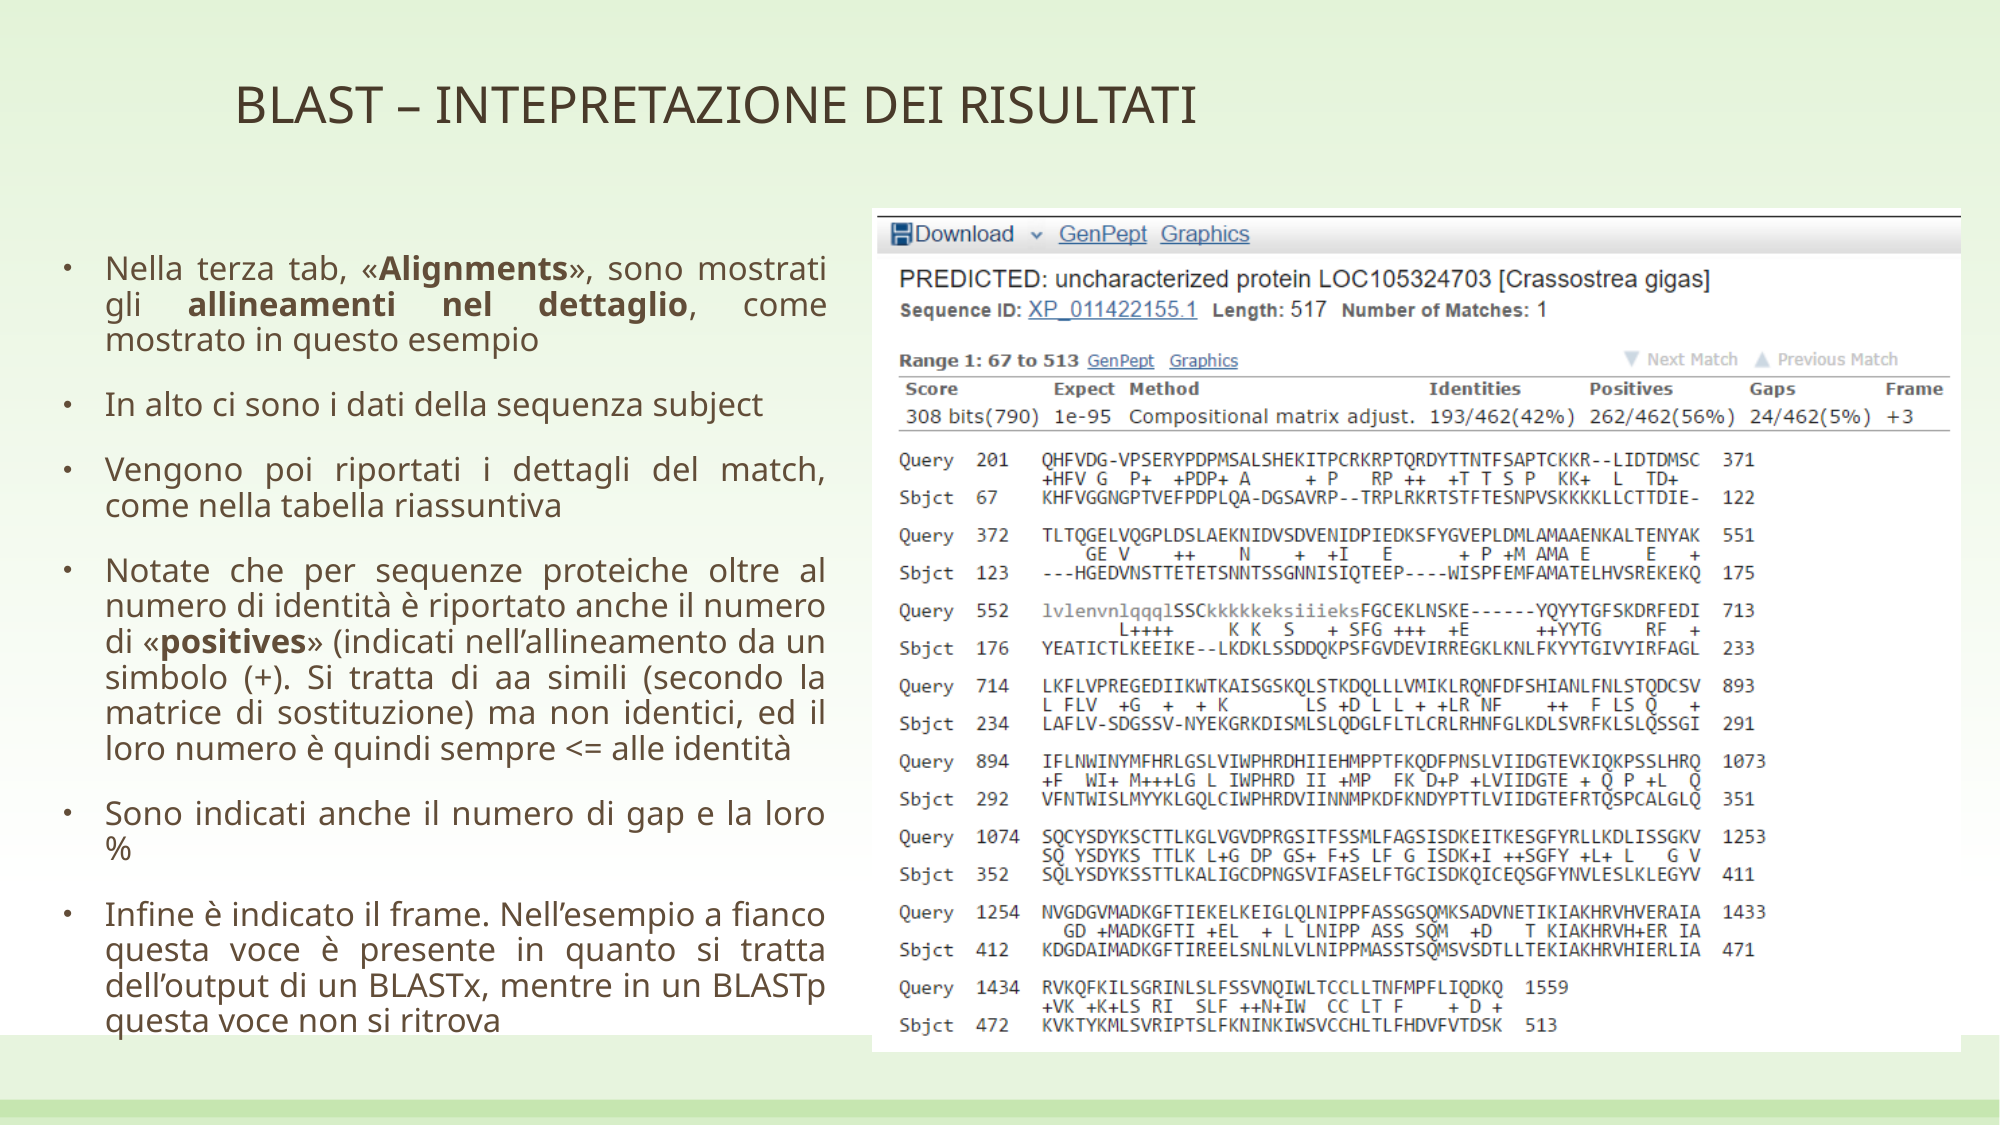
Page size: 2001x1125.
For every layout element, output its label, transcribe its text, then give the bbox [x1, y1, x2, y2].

title BLAST – INTEPRETAZIONE DEI RISULTATI [219, 71, 1780, 143]
picture [872, 208, 1961, 1052]
list Nella terza tab, «Alignments», sono mostrati gli allineamenti nel dettaglio, come mostrato in questo esempio In alto ci sono i dati della sequenza subject Vengono poi riportati i dettagli del match, come nella tabella riassuntiva Notate che per sequenze proteiche oltre al numero di identità è riportato anche il numero di «positives» (indicati nell’allineamento da un simbolo (+). Si tratta di aa simili (secondo la matrice di sostituzione) ma non identici, ed il loro numero è quindi sempre <= alle identità Sono indicati anche il numero di gap e la loro % Infine è indicato il frame. Nell’esempio a fianco questa voce è presente in quanto si tratta dell’output di un BLASTx, mentre in un BLASTp questa voce non si ritrova [48, 244, 843, 1052]
